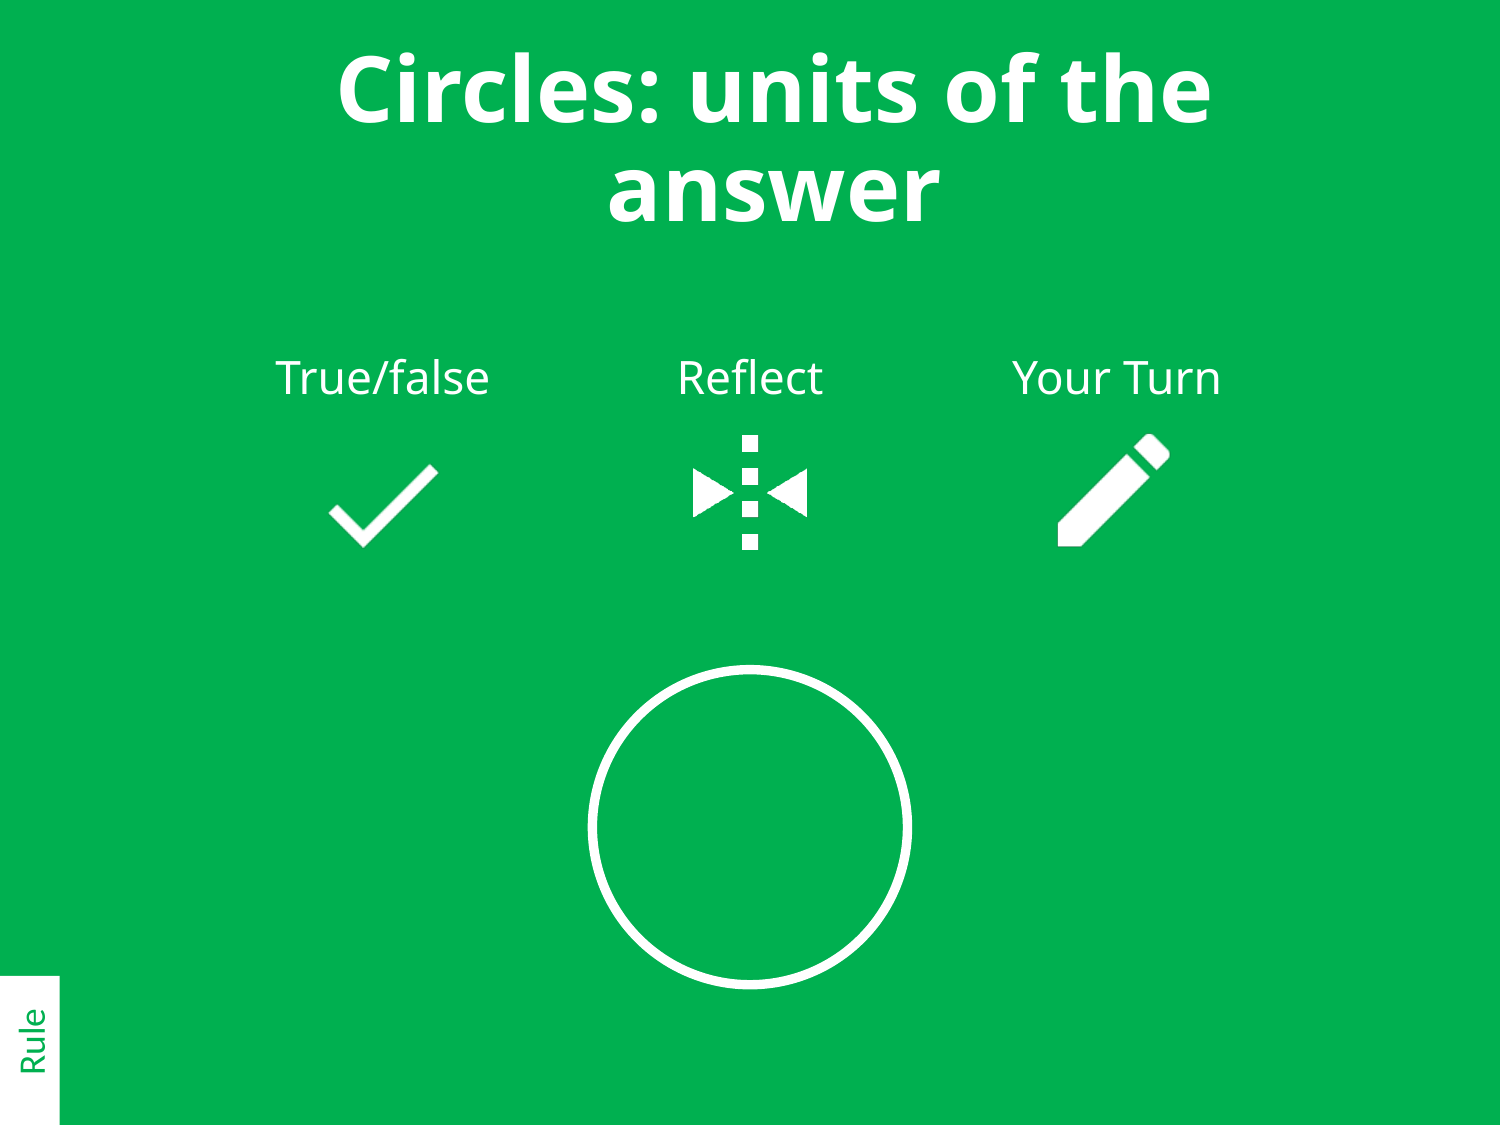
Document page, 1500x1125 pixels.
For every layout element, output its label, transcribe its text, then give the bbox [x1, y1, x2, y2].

text_box Rule [0, 975, 60, 1125]
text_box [213, 346, 1287, 412]
picture [1038, 415, 1189, 566]
text_box [591, 668, 909, 986]
picture [307, 429, 458, 580]
title Circles: units of the answer [267, 21, 1282, 249]
picture [693, 435, 807, 550]
